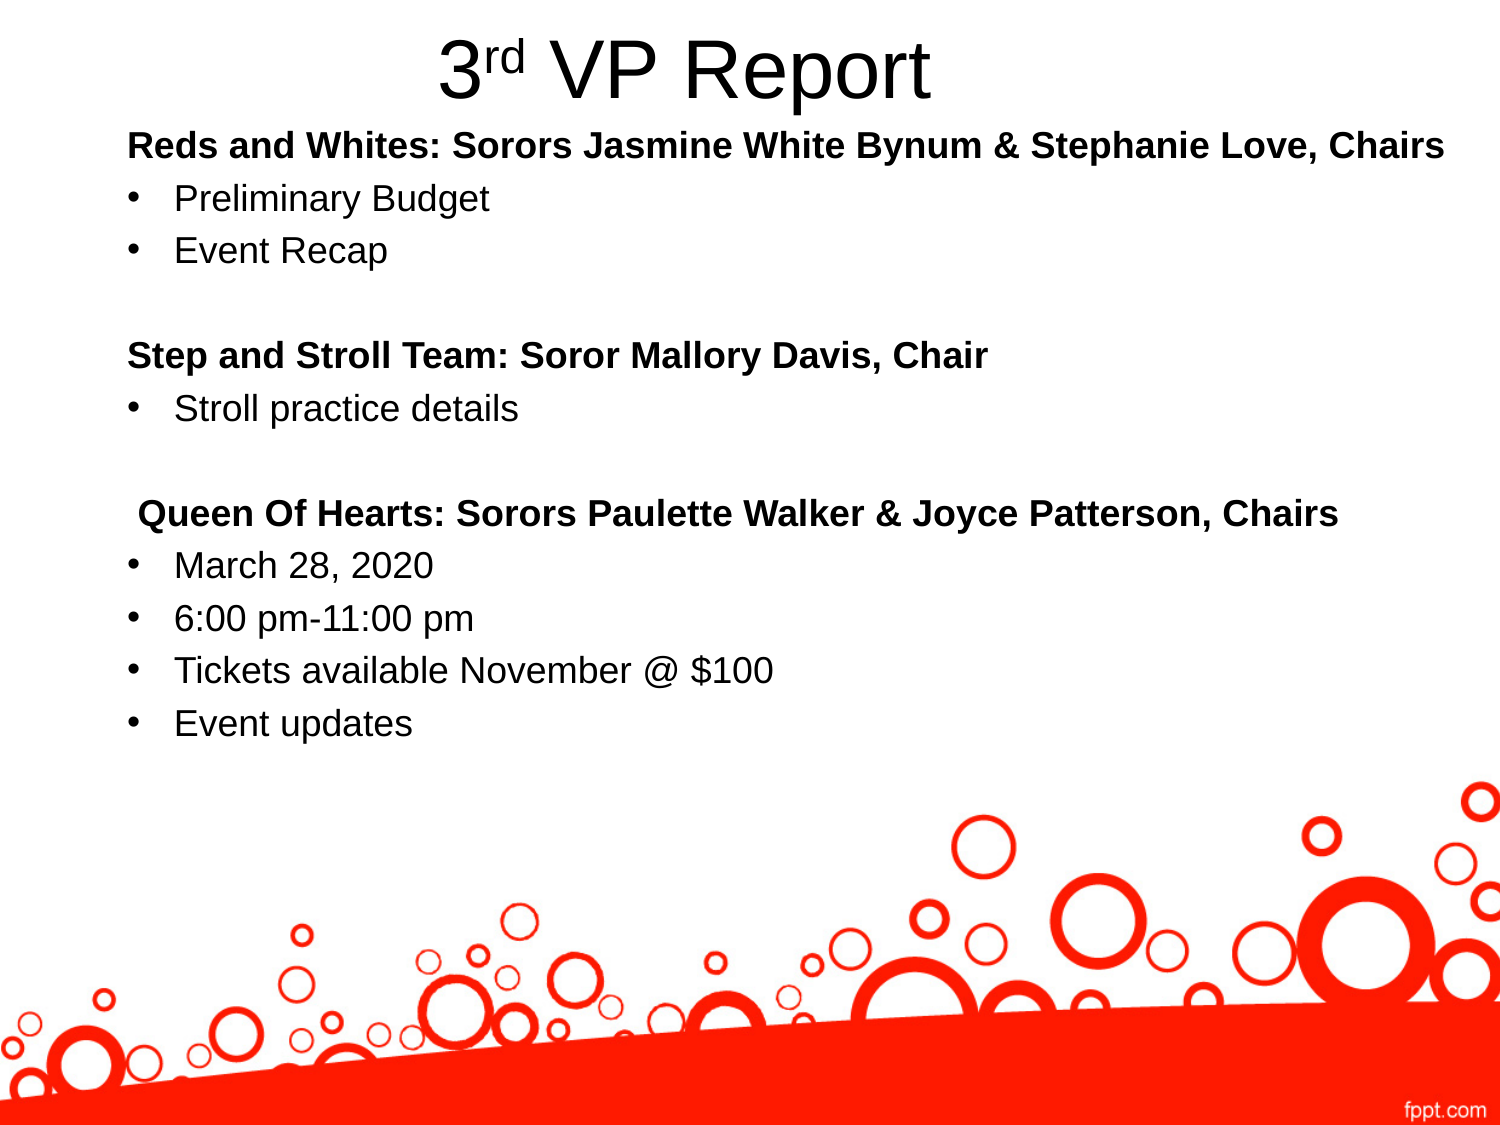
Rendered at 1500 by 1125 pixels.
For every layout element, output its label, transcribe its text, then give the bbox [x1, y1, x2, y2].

title 3rd VP Report [265, 7, 1081, 113]
list Reds and Whites: Sorors Jasmine White Bynum & Stephanie Love, Chairs Preliminary Budget Event Recap Step and Stroll Team: Soror Mallory Davis, Chair Stroll practice details Queen Of Hearts: Sorors Paulette Walker & Joyce Patterson, Chairs March 28, 2020 6:00 pm-11:00 pm Tickets available November @ $100 Event updates [112, 113, 1483, 1038]
picture [0, 0, 1500, 1125]
